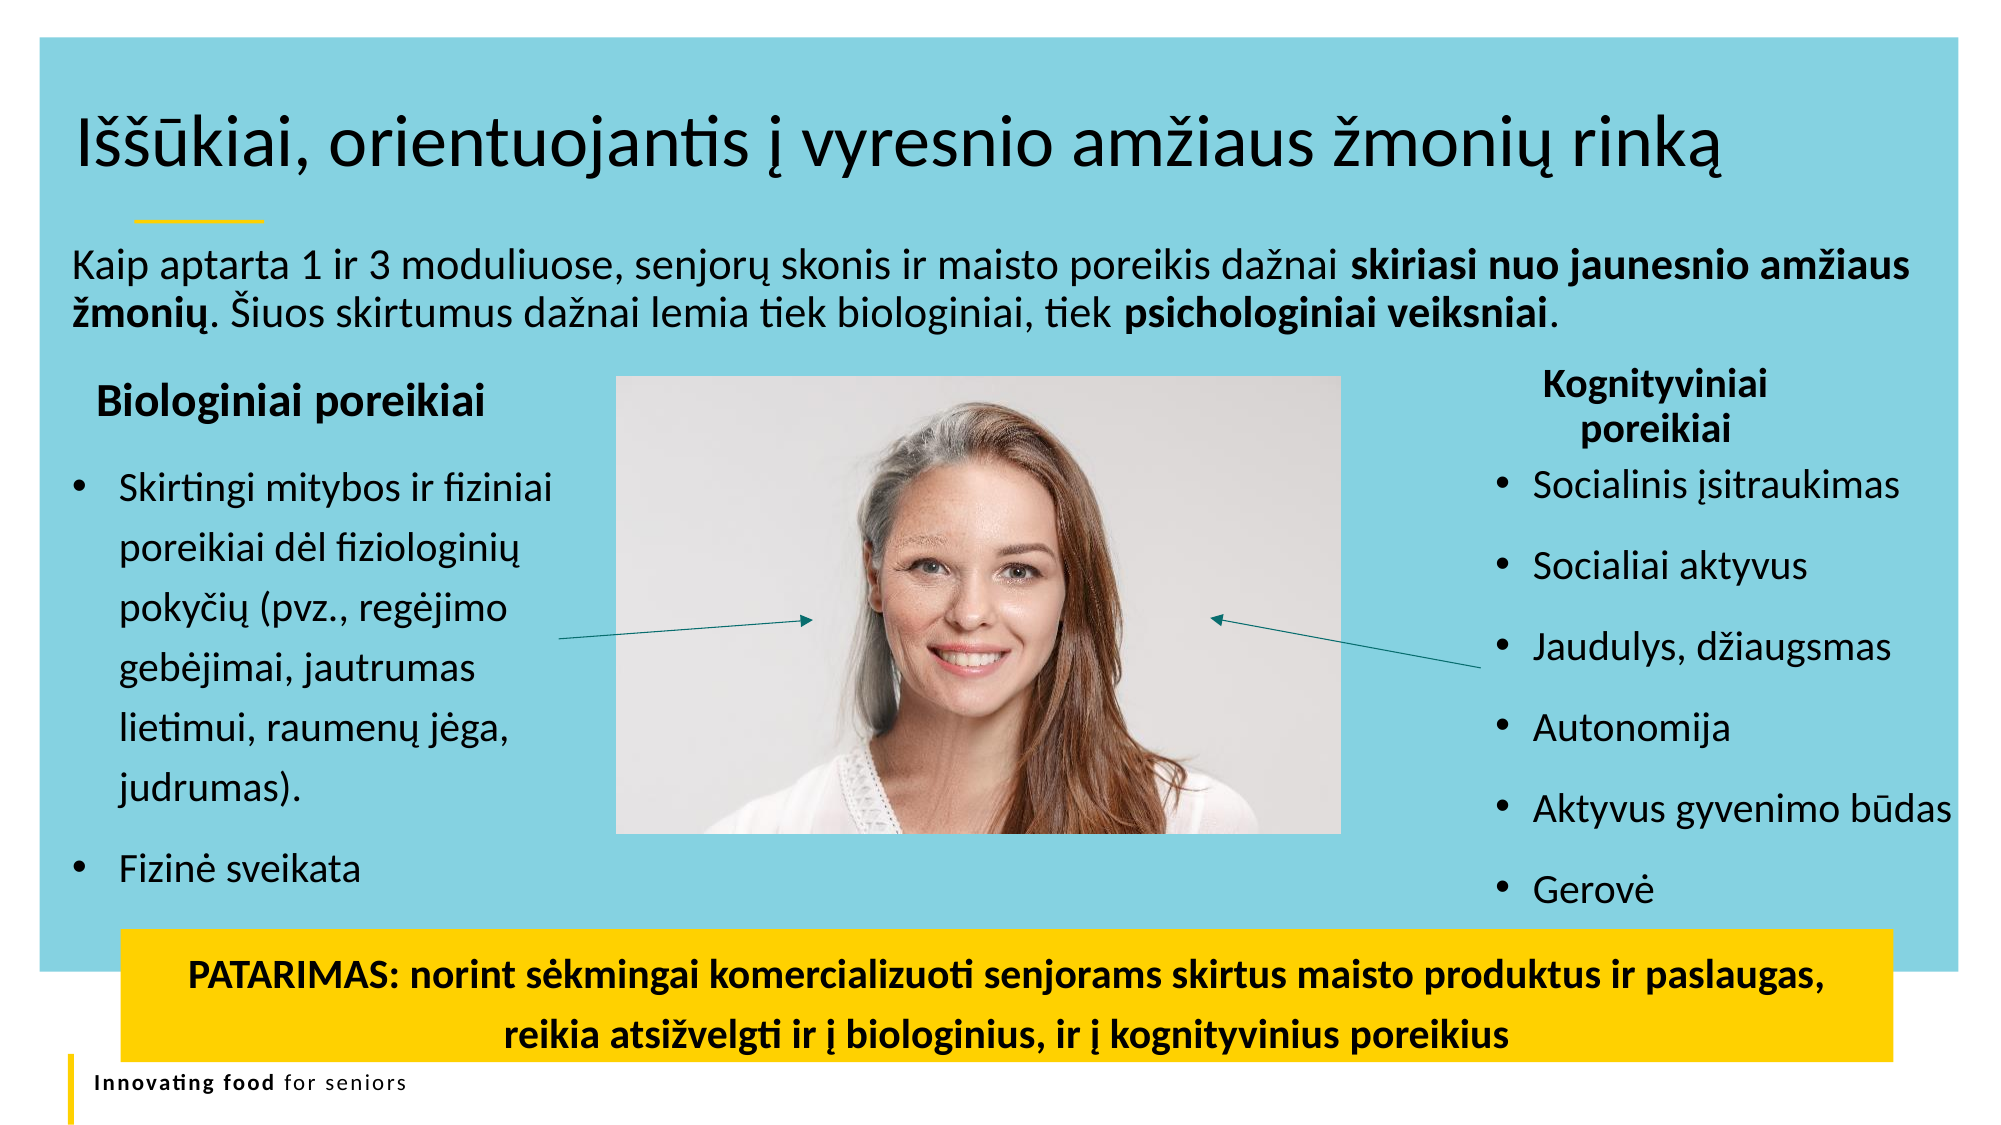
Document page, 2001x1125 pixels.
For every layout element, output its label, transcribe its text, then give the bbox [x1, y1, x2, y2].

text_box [558, 619, 813, 639]
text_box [1210, 617, 1481, 668]
text_box Biologiniai poreikiai [81, 368, 508, 440]
list Iššūkiai, orientuojantis į vyresnio amžiaus žmonių rinką [60, 94, 1833, 190]
list Kaip aptarta 1 ir 3 moduliuose, senjorų skonis ir maisto poreikis dažnai skiriasi nuo jaunesnio amžiaus žmonių. Šiuos skirtumus dažnai lemia tiek biologiniai, tiek psichologiniai veiksniai. [57, 233, 1958, 377]
text_box PATARIMAS: norint sėkmingai komercializuoti senjorams skirtus maisto produktus ir paslaugas, reikia atsižvelgti ir į biologinius, ir į kognityvinius poreikius [120, 929, 1894, 1063]
text_box Kognityviniai poreikiai [1449, 354, 1862, 430]
text_box Skirtingi mitybos ir fiziniai poreikiai dėl fiziologinių pokyčių (pvz., regėjimo gebėjimai, jautrumas lietimui, raumenų jėga, judrumas). Fizinė sveikata [57, 442, 617, 855]
text_box Socialinis įsitraukimas Socialiai aktyvus Jaudulys, džiaugsmas Autonomija Aktyvus gyvenimo būdas Gerovė [1480, 439, 2000, 896]
picture [616, 376, 1341, 834]
